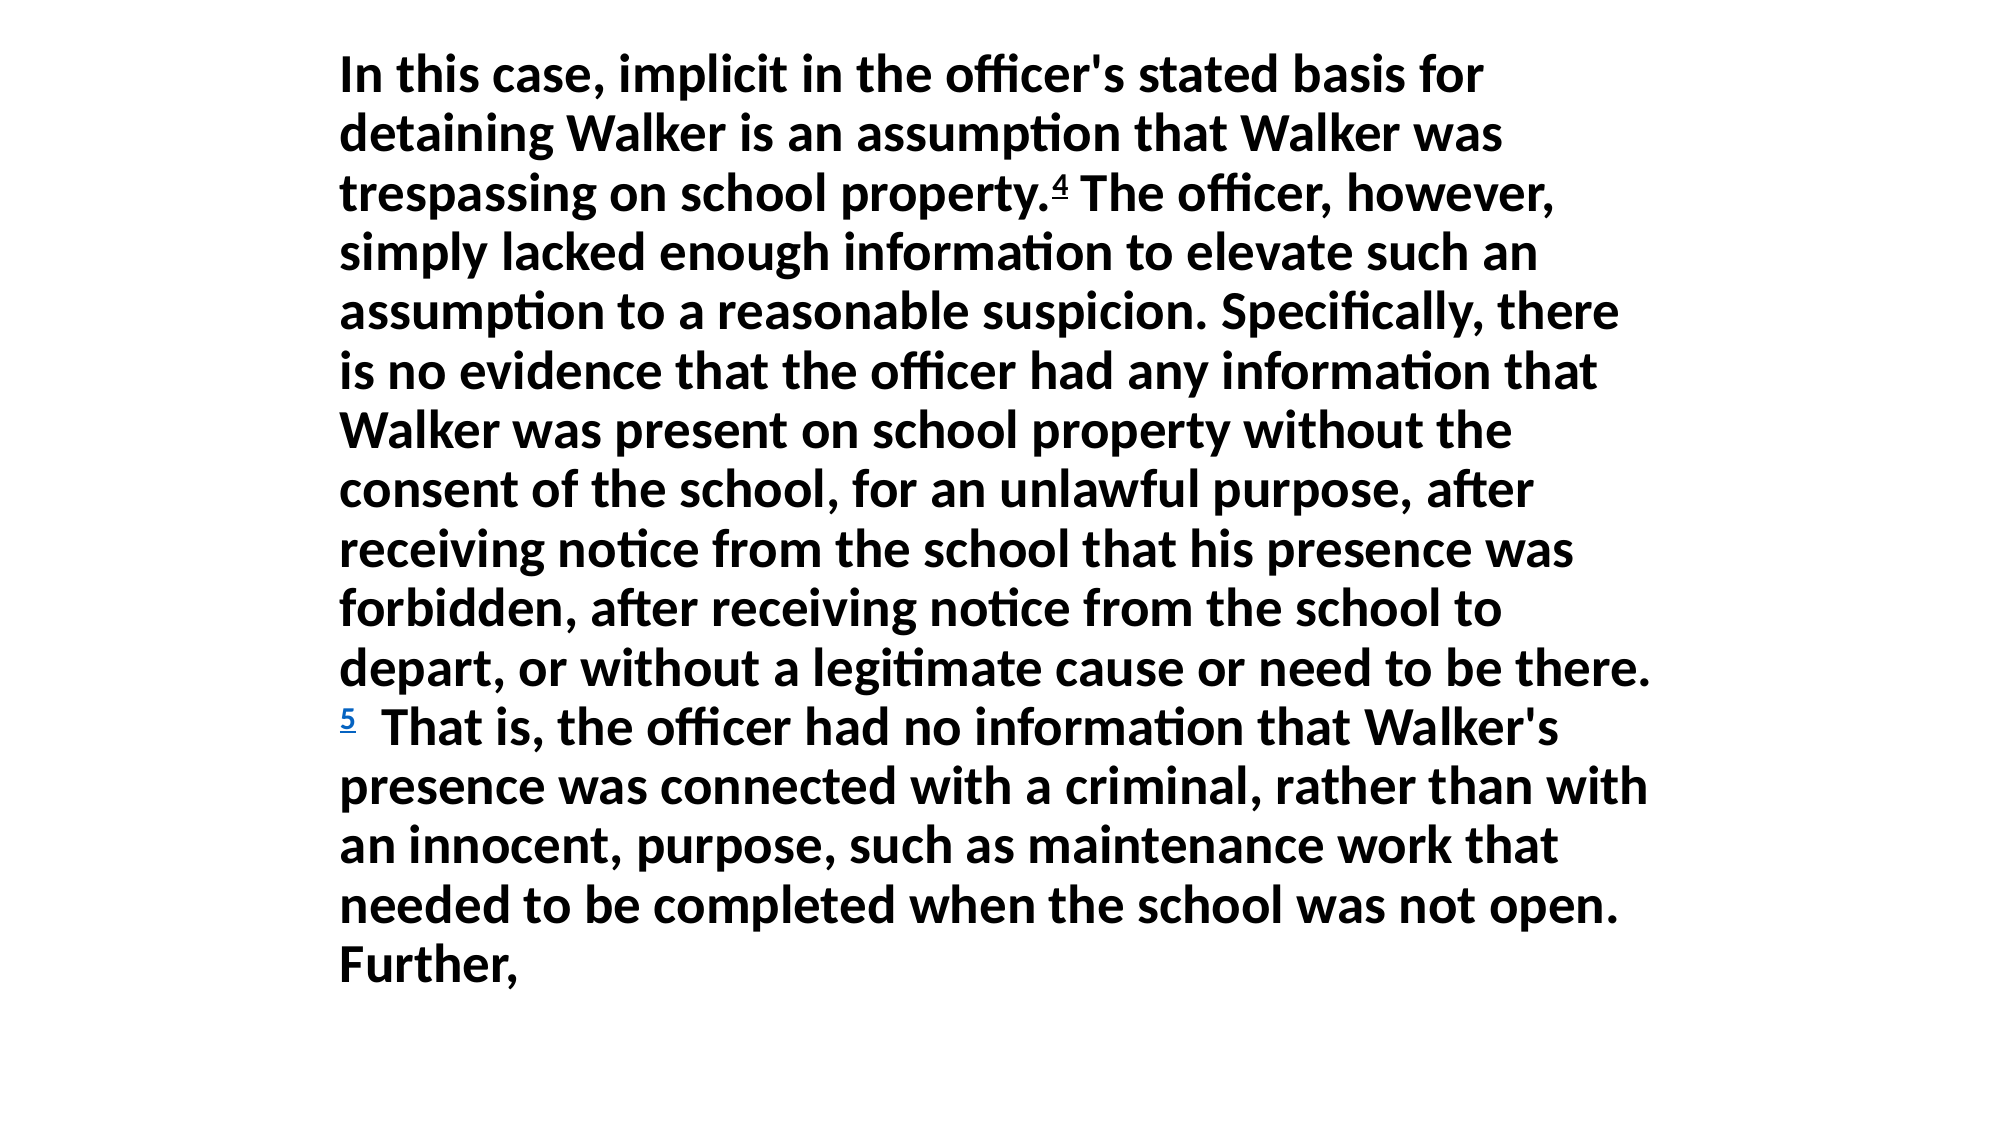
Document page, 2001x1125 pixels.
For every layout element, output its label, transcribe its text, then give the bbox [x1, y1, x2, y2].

list In this case, implicit in the officer's stated basis for detaining Walker is an assumption that Walker was trespassing on school property.4 The officer, however, simply lacked enough information to elevate such an assumption to a reasonable suspicion. Specifically, there is no evidence that the officer had any information that Walker was present on school property without the consent of the school, for an unlawful purpose, after receiving notice from the school that his presence was forbidden, after receiving notice from the school to depart, or without a legitimate cause or need to be there.5 That is, the officer had no information that Walker's presence was connected with a criminal, rather than with an innocent, purpose, such as maintenance work that needed to be completed when the school was not open. Further, [324, 37, 1675, 1005]
